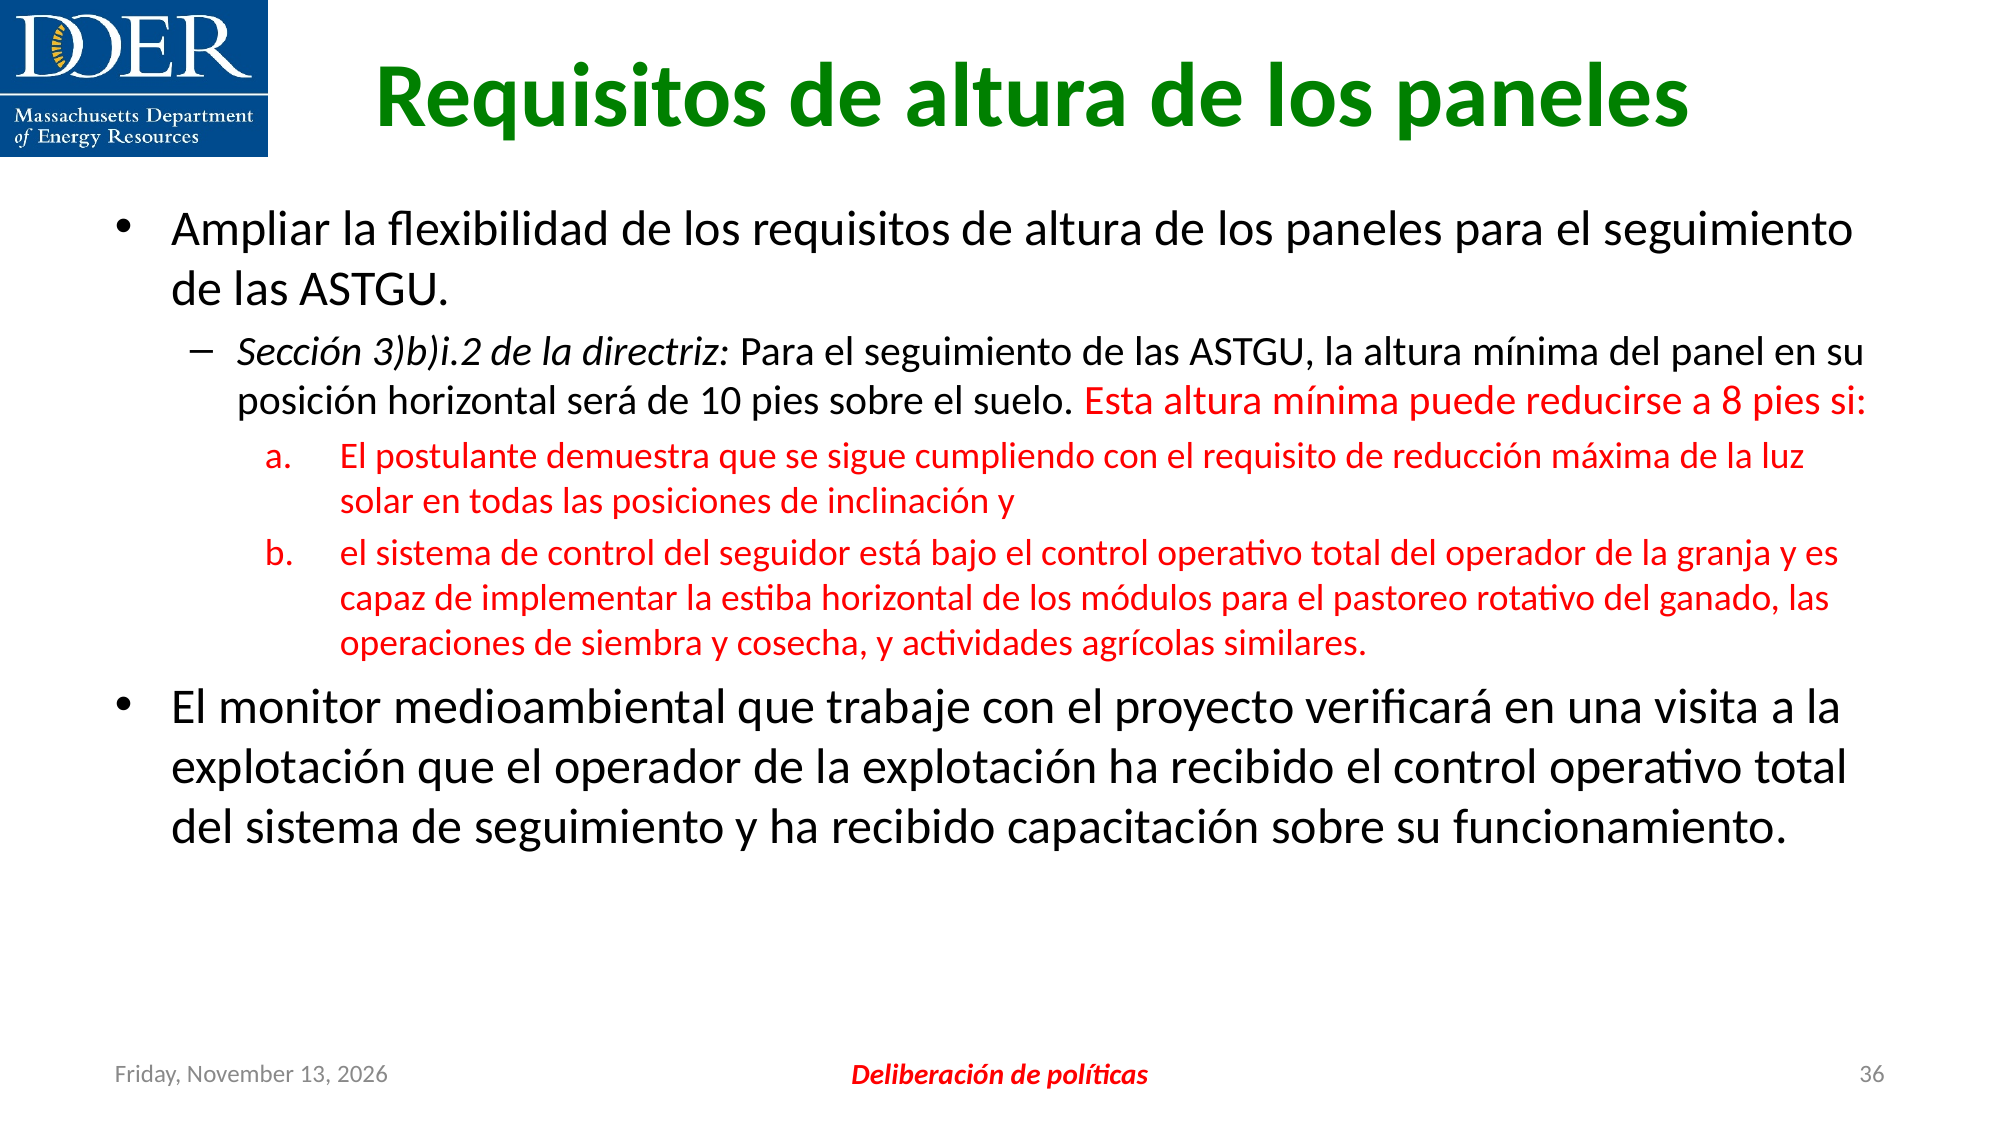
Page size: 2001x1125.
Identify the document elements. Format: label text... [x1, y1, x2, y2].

slide_number 36 [1433, 1042, 1900, 1103]
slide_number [99, 1042, 567, 1103]
list Ampliar la flexibilidad de los requisitos de altura de los paneles para el seguimiento de las ASTGU. Sección 3)b)i.2 de la directriz: Para el seguimiento de las ASTGU, la altura mínima del panel en su posición horizontal será de 10 pies sobre el suelo. Esta altura mínima puede reducirse a 8 pies si: El postulante demuestra que se sigue cumpliendo con el requisito de reducción máxima de la luz solar en todas las posiciones de inclinación y el sistema de control del seguidor está bajo el control operativo total del operador de la granja y es capaz de implementar la estiba horizontal de los módulos para el pastoreo rotativo del ganado, las operaciones de siembra y cosecha, y actividades agrícolas similares. El monitor medioambiental que trabaje con el proyecto verificará en una visita a la explotación que el operador de la explotación ha recibido el control operativo total del sistema de seguimiento y ha recibido capacitación sobre su funcionamiento. [99, 187, 1900, 1005]
title Requisitos de altura de los paneles [133, 24, 1934, 155]
footer Deliberación de políticas [683, 1042, 1317, 1103]
picture [0, 0, 268, 157]
